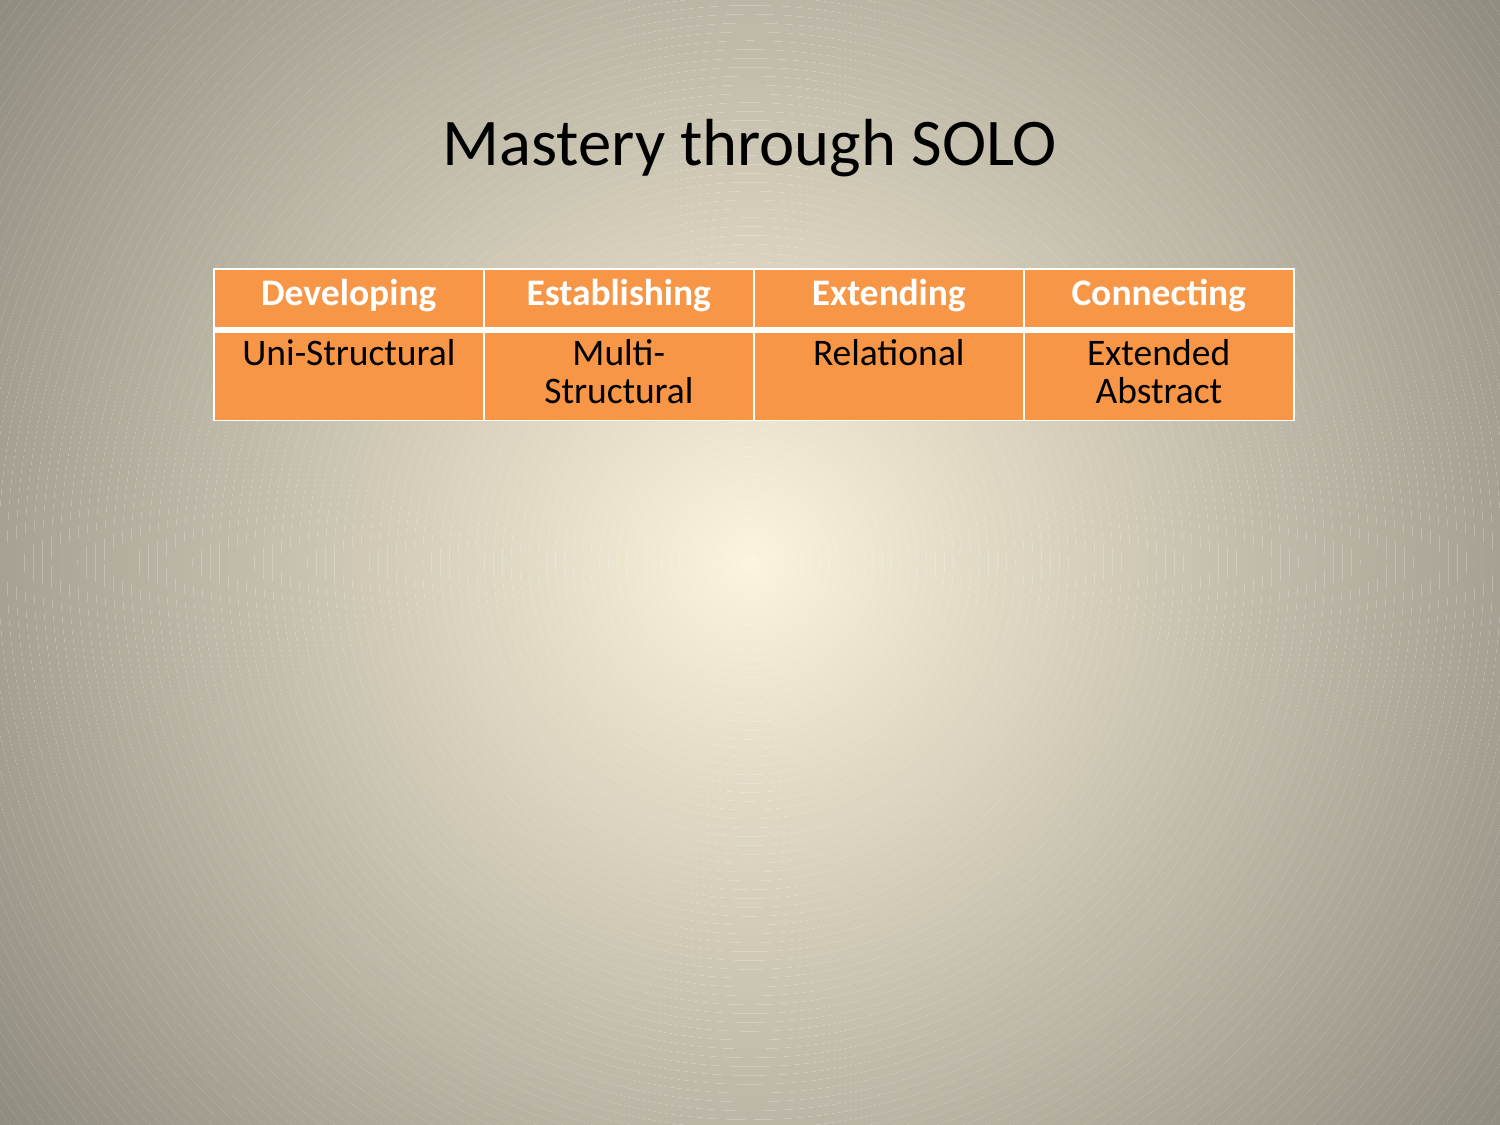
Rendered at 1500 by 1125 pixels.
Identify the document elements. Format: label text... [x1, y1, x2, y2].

table_cell Multi-Structural [485, 333, 753, 420]
table_header Connecting [1025, 270, 1293, 327]
table_header Extending [755, 270, 1023, 327]
title Mastery through SOLO [75, 45, 1425, 233]
table_header Establishing [485, 270, 753, 327]
table_cell Uni-Structural [215, 333, 483, 420]
table_header Developing [215, 270, 483, 327]
table_cell Relational [755, 333, 1023, 420]
table_cell Extended Abstract [1025, 333, 1293, 420]
